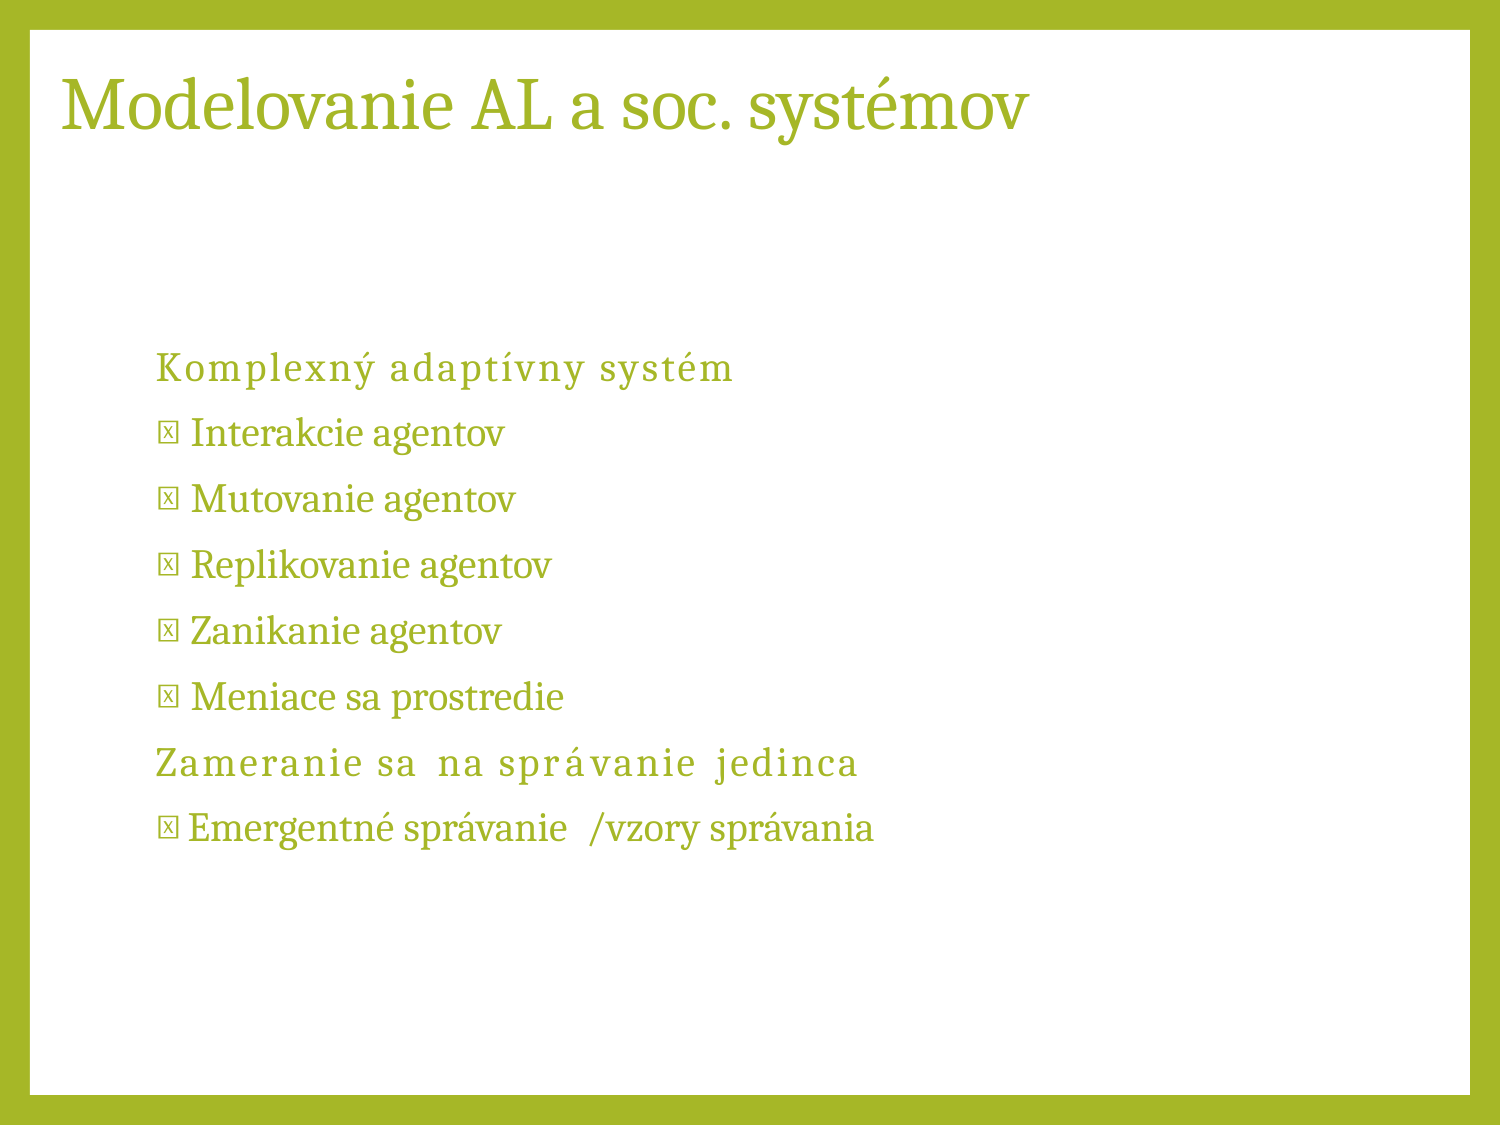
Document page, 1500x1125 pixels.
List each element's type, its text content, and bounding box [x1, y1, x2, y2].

list K o m p l e x n ý a d a p t í v n y s y s t é m  Interakcie agentov  Mutovanie agentov  Replikovanie agentov  Zanikanie agentov  Meniace sa prostredie Z a m e r a n i e s a n a s p r á v a n i e j e d i n c a  Emergentné správanie /vzory správania [140, 337, 1356, 1000]
title Modelovanie AL a soc. systémov [45, 42, 1467, 168]
